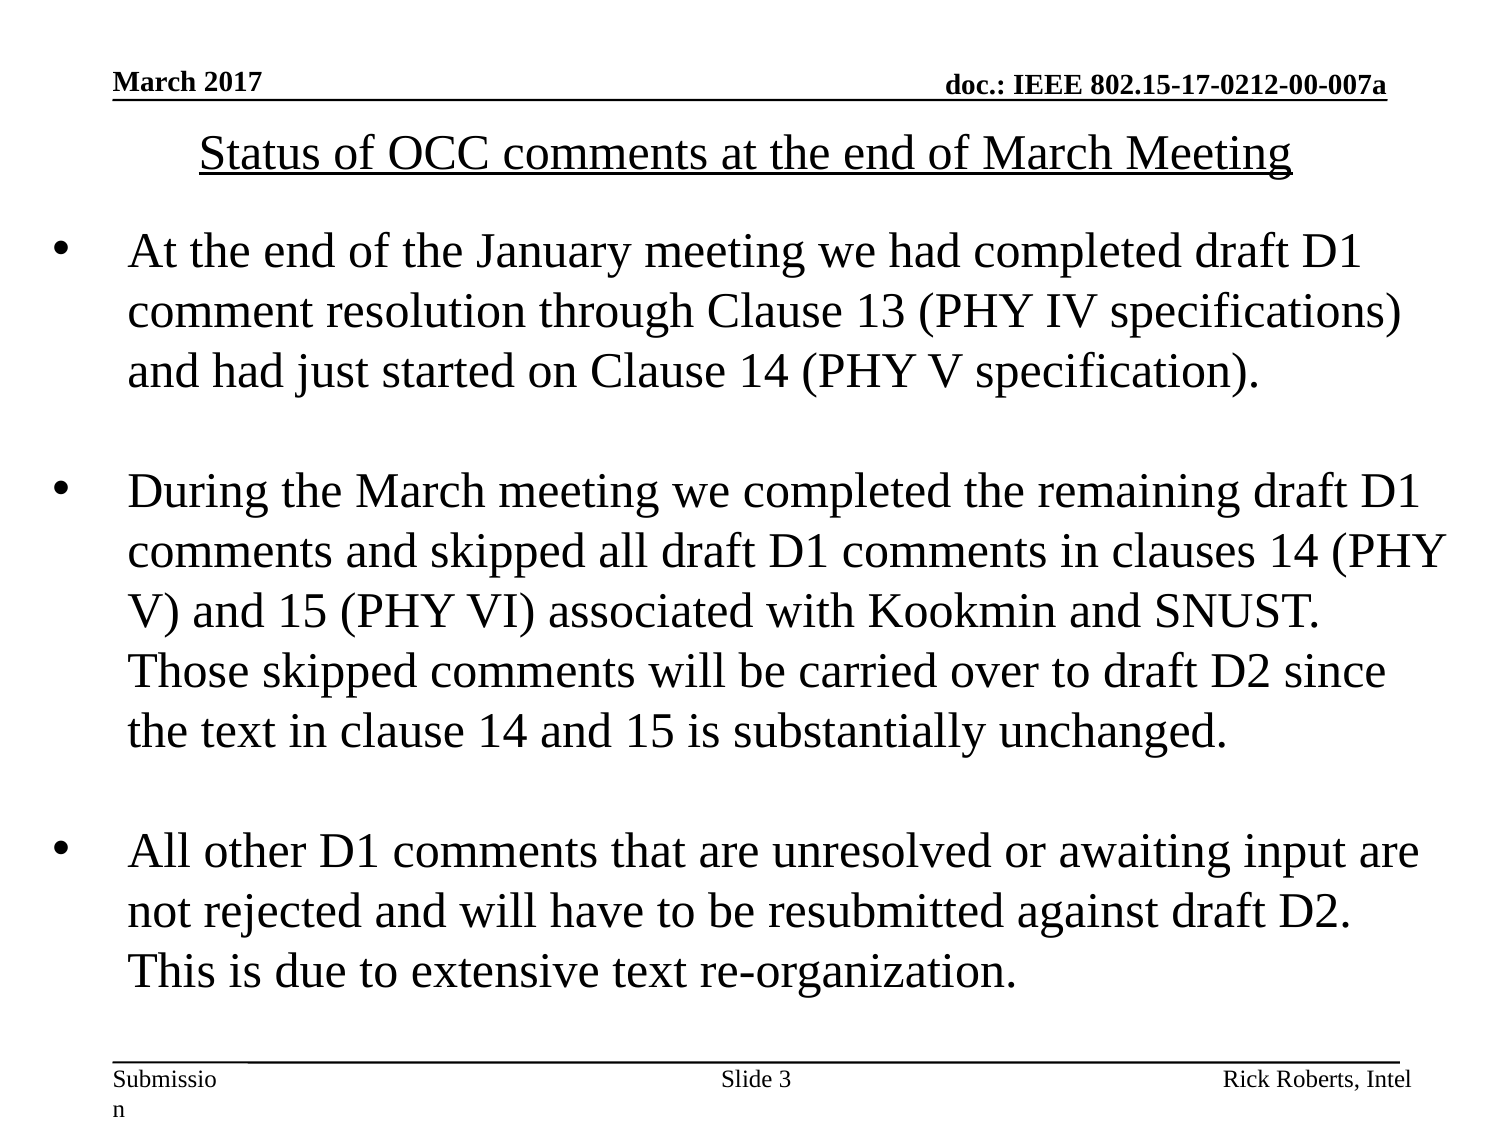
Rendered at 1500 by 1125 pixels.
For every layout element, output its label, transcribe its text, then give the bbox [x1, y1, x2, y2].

text_box At the end of the January meeting we had completed draft D1 comment resolution through Clause 13 (PHY IV specifications) and had just started on Clause 14 (PHY V specification). During the March meeting we completed the remaining draft D1 comments and skipped all draft D1 comments in clauses 14 (PHY V) and 15 (PHY VI) associated with Kookmin and SNUST. Those skipped comments will be carried over to draft D2 since the text in clause 14 and 15 is substantially unchanged. All other D1 comments that are unresolved or awaiting input are not rejected and will have to be resubmitted against draft D2. This is due to extensive text re-organization. [37, 209, 1475, 1005]
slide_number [112, 62, 375, 98]
footer Rick Roberts, Intel [900, 1062, 1413, 1093]
text_box Status of OCC comments at the end of March Meeting [183, 111, 1309, 187]
slide_number Slide 3 [712, 1062, 800, 1093]
